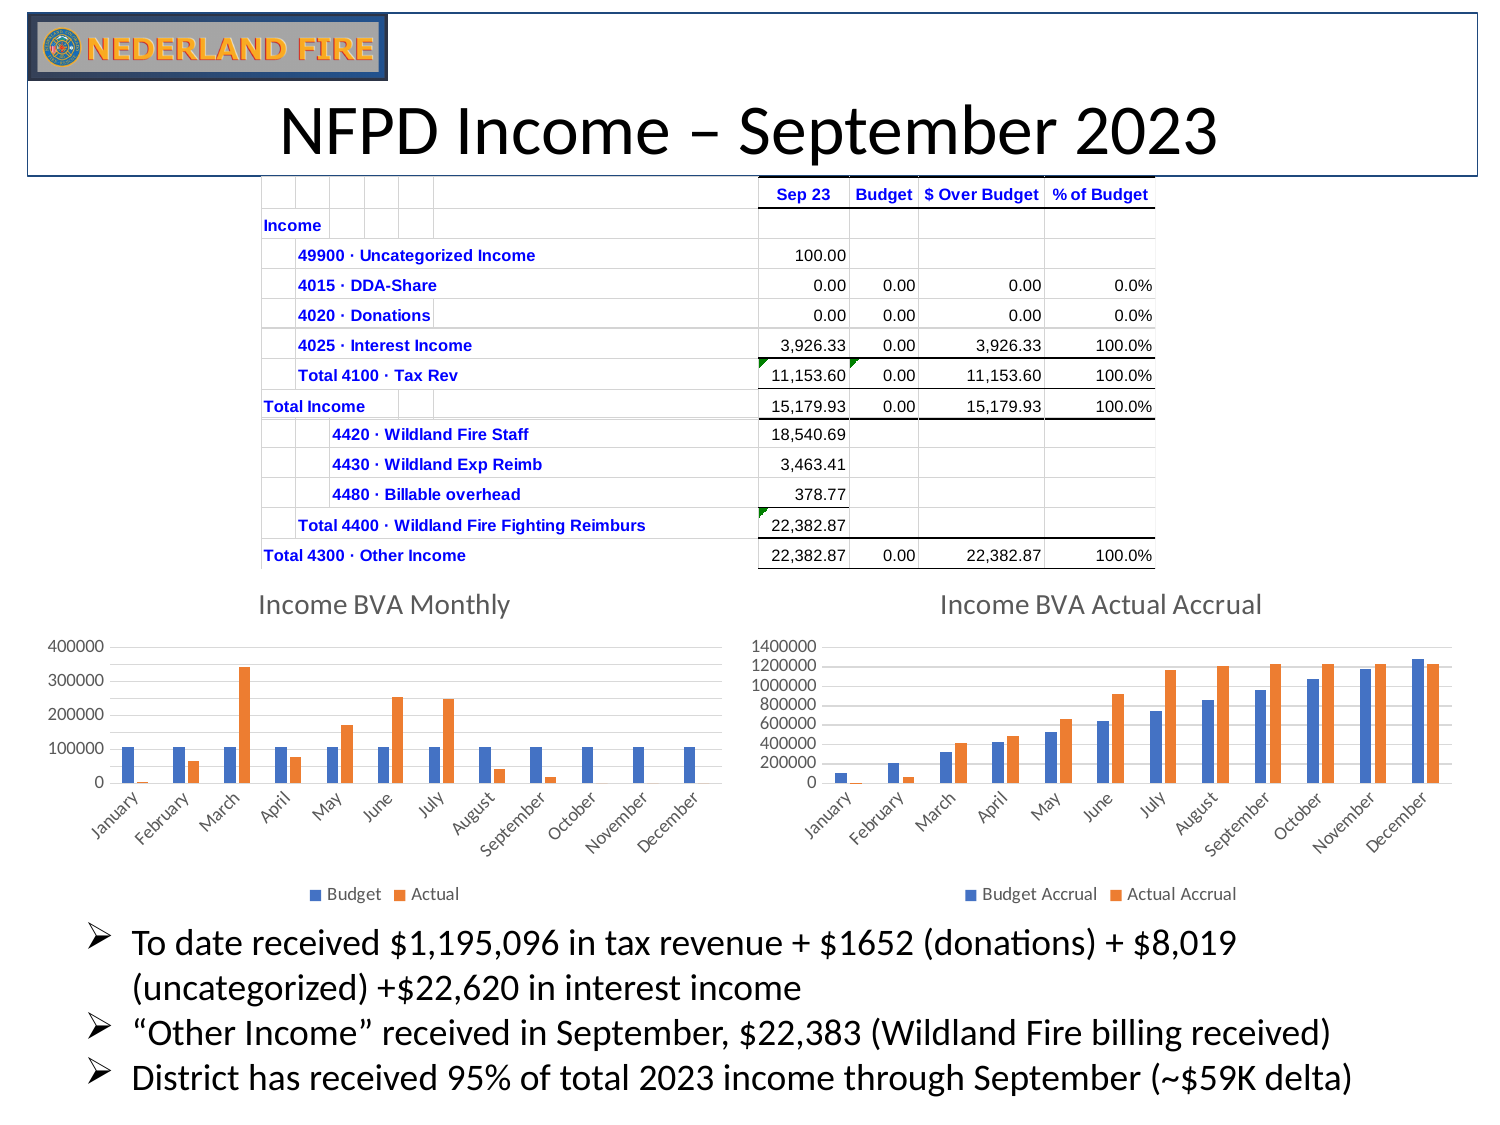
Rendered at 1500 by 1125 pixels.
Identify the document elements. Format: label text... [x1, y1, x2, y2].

text_box To date received $1,195,096 in tax revenue + $1652 (donations) + $8,019 (uncategorized) +$22,620 in interest income “Other Income” received in September, $22,383 (Wildland Fire billing received) District has received 95% of total 2023 income through September (~$59K delta) [70, 917, 1467, 1106]
chart [33, 569, 1467, 912]
title NFPD Income – September 2023 [75, 75, 1425, 177]
picture [0, 0, 388, 81]
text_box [260, 175, 1157, 567]
